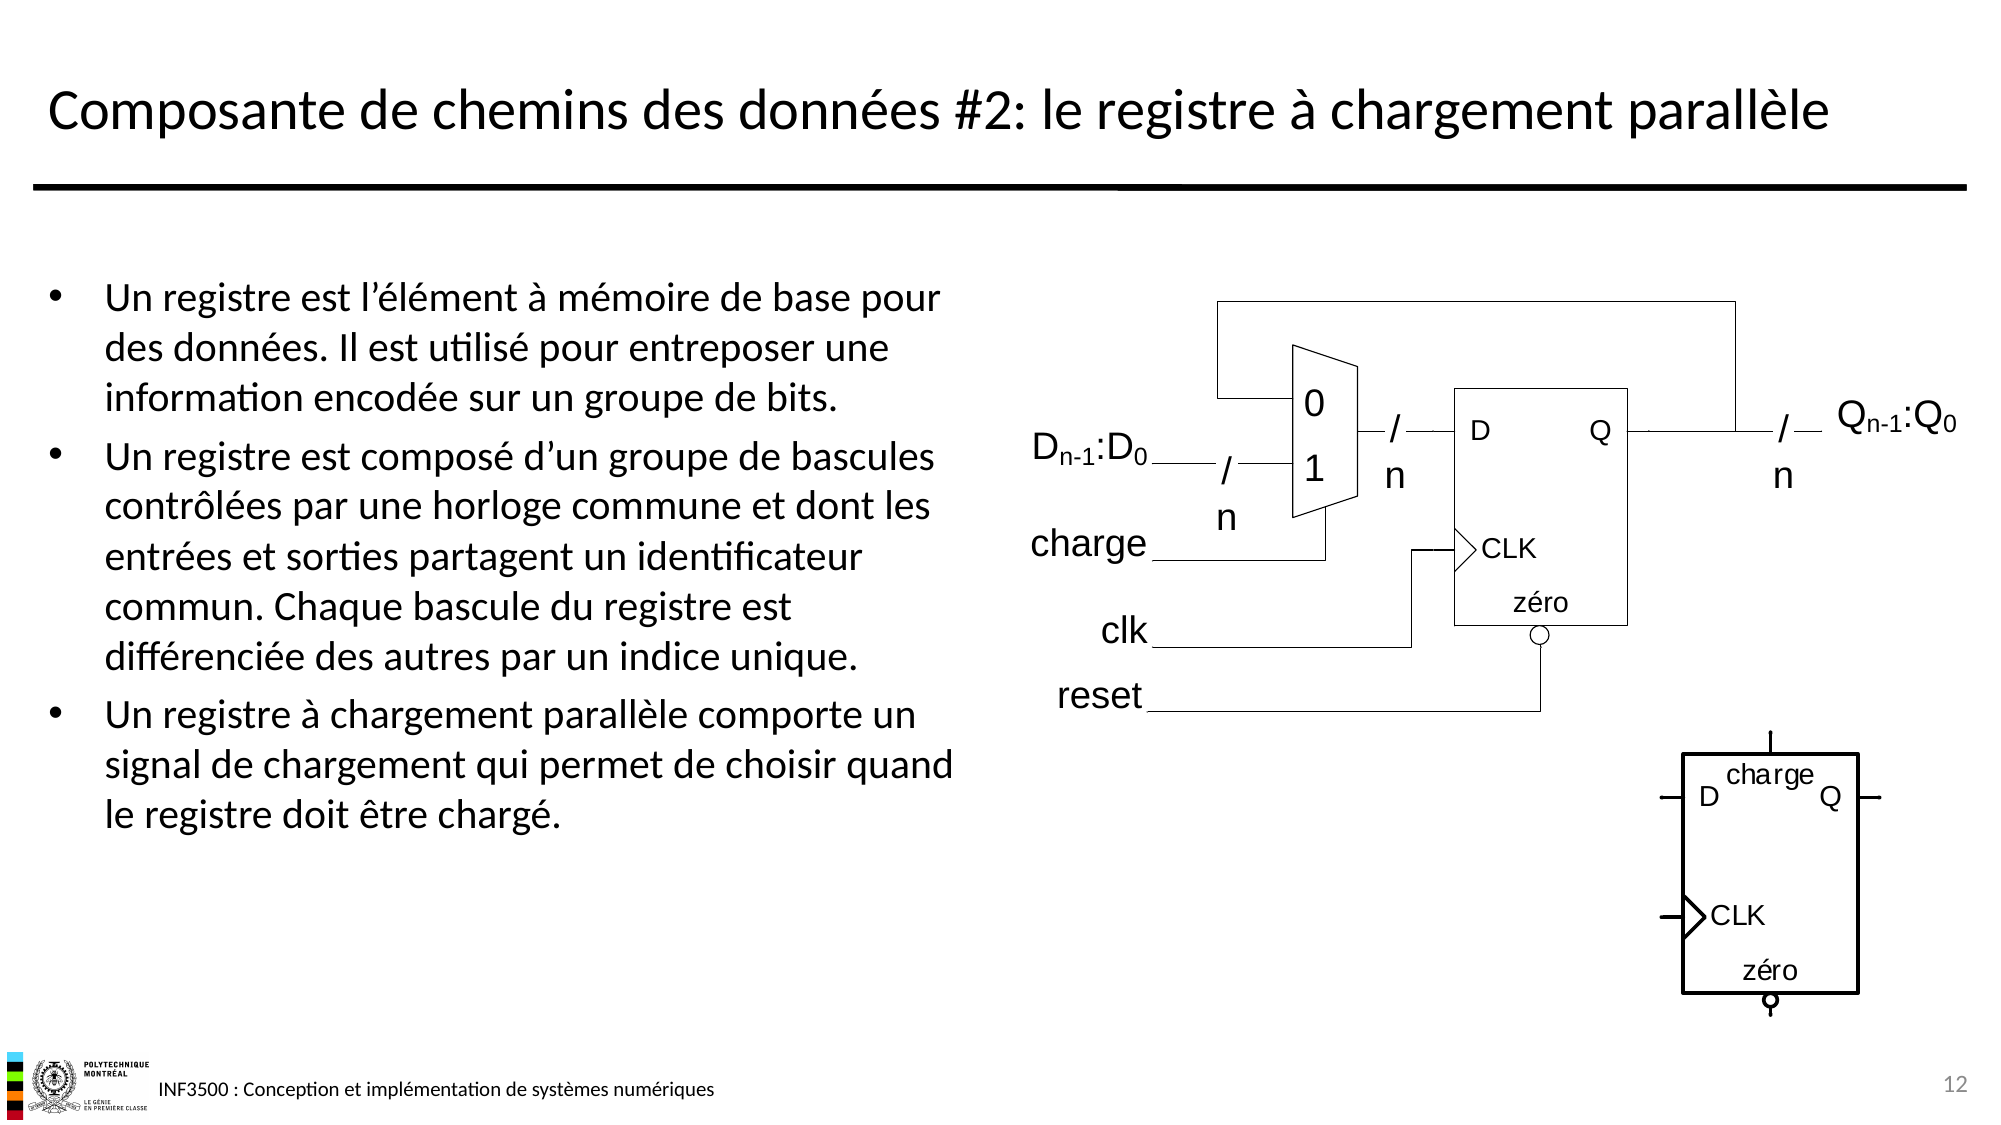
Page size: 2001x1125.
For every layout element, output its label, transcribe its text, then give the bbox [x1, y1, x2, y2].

list Un registre est l’élément à mémoire de base pour des données. Il est utilisé pour entreposer une information encodée sur un groupe de bits. Un registre est composé d’un groupe de bascules contrôlées par une horloge commune et dont les entrées et sorties partagent un identificateur commun. Chaque bascule du registre est différenciée des autres par un indice unique. Un registre à chargement parallèle comporte un signal de chargement qui permet de choisir quand le registre doit être chargé. [33, 262, 984, 1026]
picture [1024, 295, 1963, 1019]
slide_number 12 [1883, 1052, 1984, 1113]
title Composante de chemins des données #2: le registre à chargement parallèle [33, 24, 1967, 188]
picture [7, 1052, 149, 1120]
